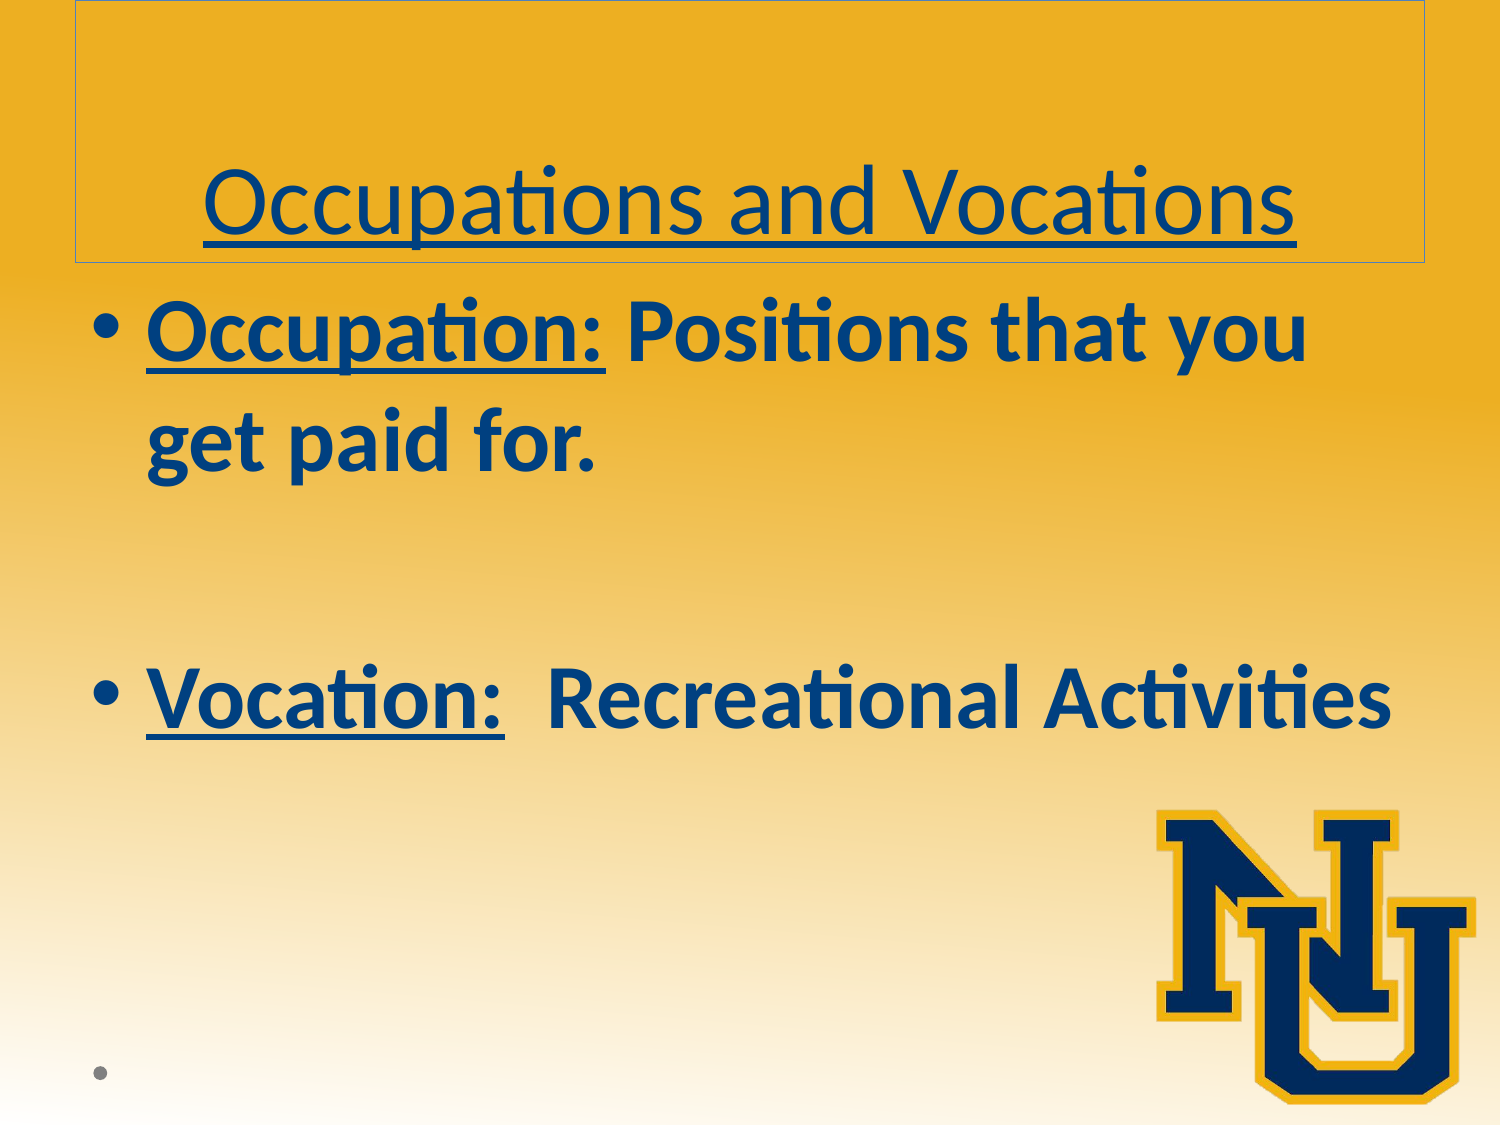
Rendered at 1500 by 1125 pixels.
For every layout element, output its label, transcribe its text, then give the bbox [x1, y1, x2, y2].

picture [1149, 805, 1481, 1108]
list Occupation: Positions that you get paid for. Vocation: Recreational Activities [75, 262, 1425, 1005]
title Occupations and Vocations [75, 0, 1425, 262]
